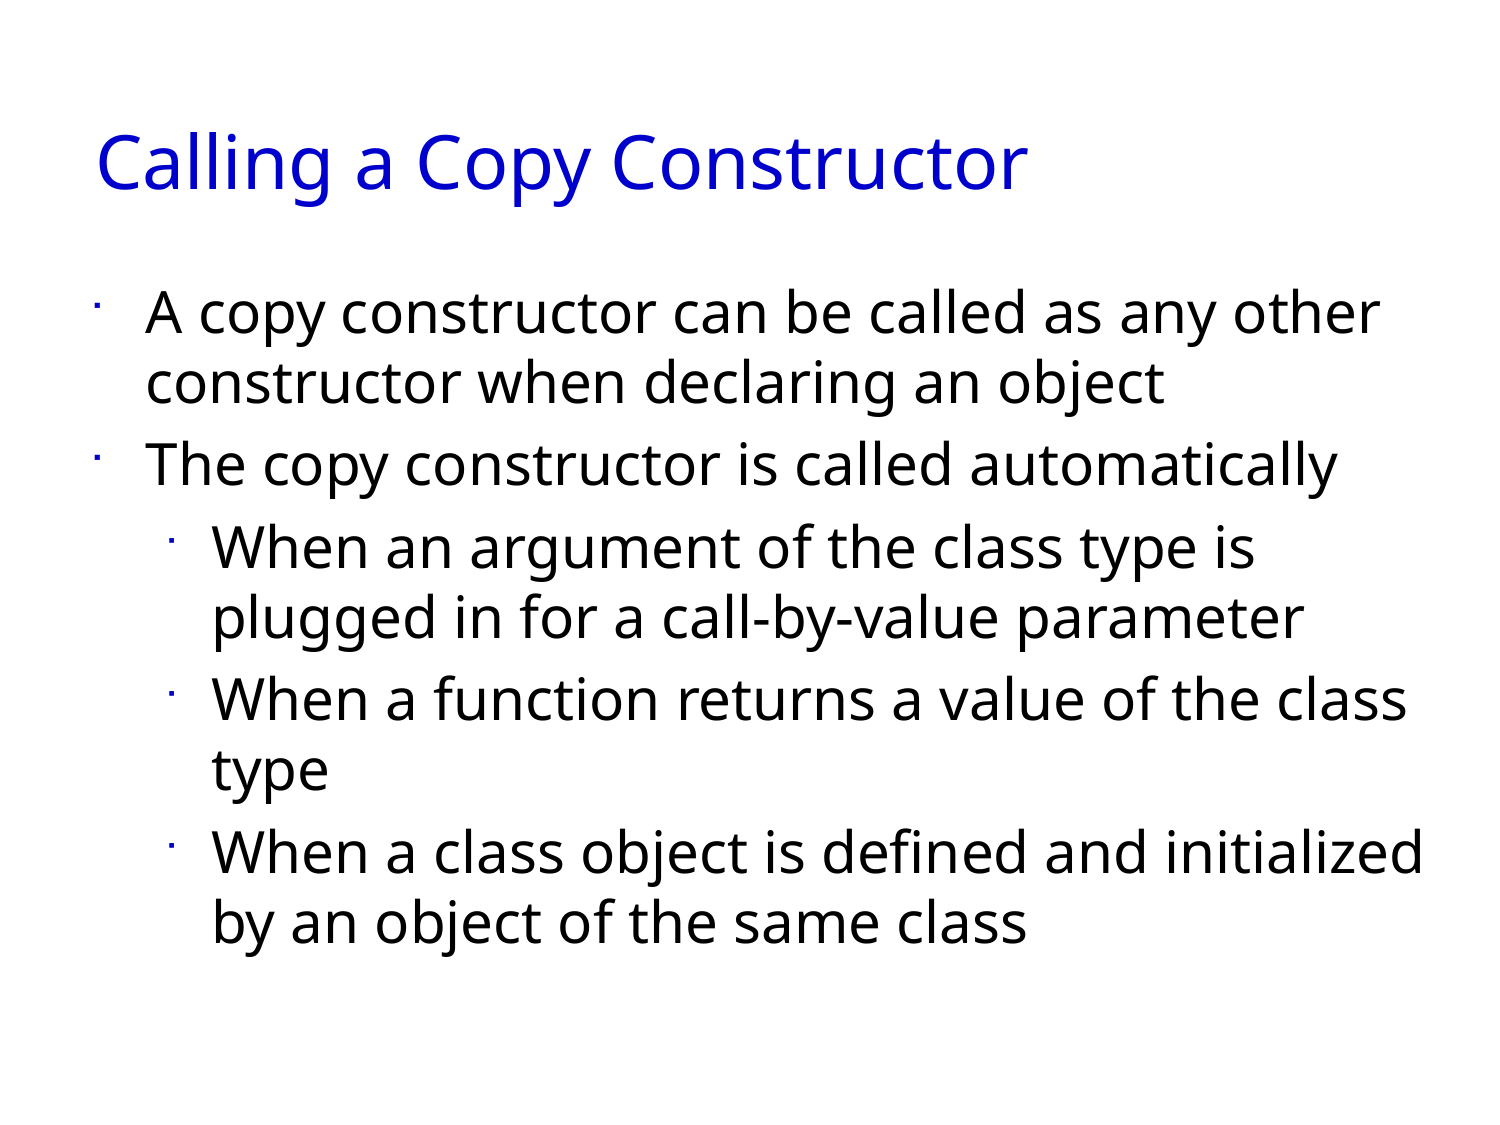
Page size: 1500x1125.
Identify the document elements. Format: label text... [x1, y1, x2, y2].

title Calling a Copy Constructor [86, 0, 1451, 213]
list A copy constructor can be called as any other constructor when declaring an object The copy constructor is called automatically When an argument of the class type is plugged in for a call-by-value parameter When a function returns a value of the class type When a class object is defined and initialized by an object of the same class [88, 274, 1451, 1125]
